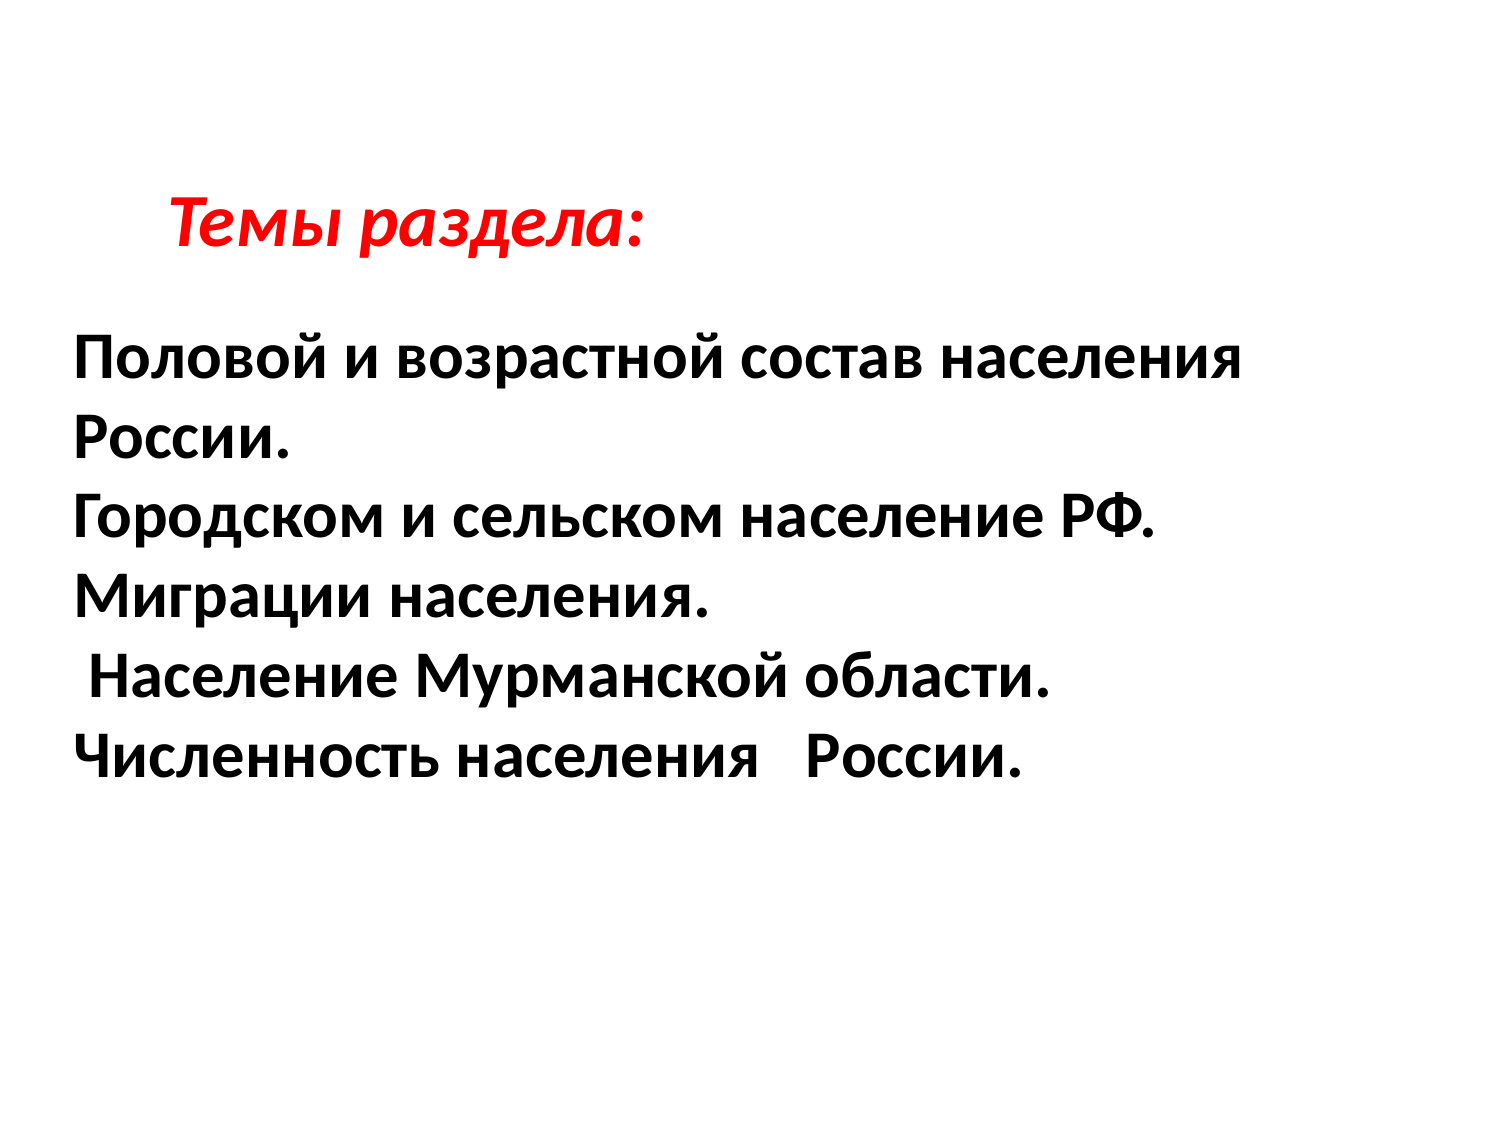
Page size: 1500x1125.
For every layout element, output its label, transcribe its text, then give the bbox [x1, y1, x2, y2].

text_box Половой и возрастной состав населения России. Городском и сельском население РФ. Миграции населения. Население Мурманской области. Численность населения России. [58, 143, 1288, 799]
text_box Темы раздела: [152, 163, 886, 269]
